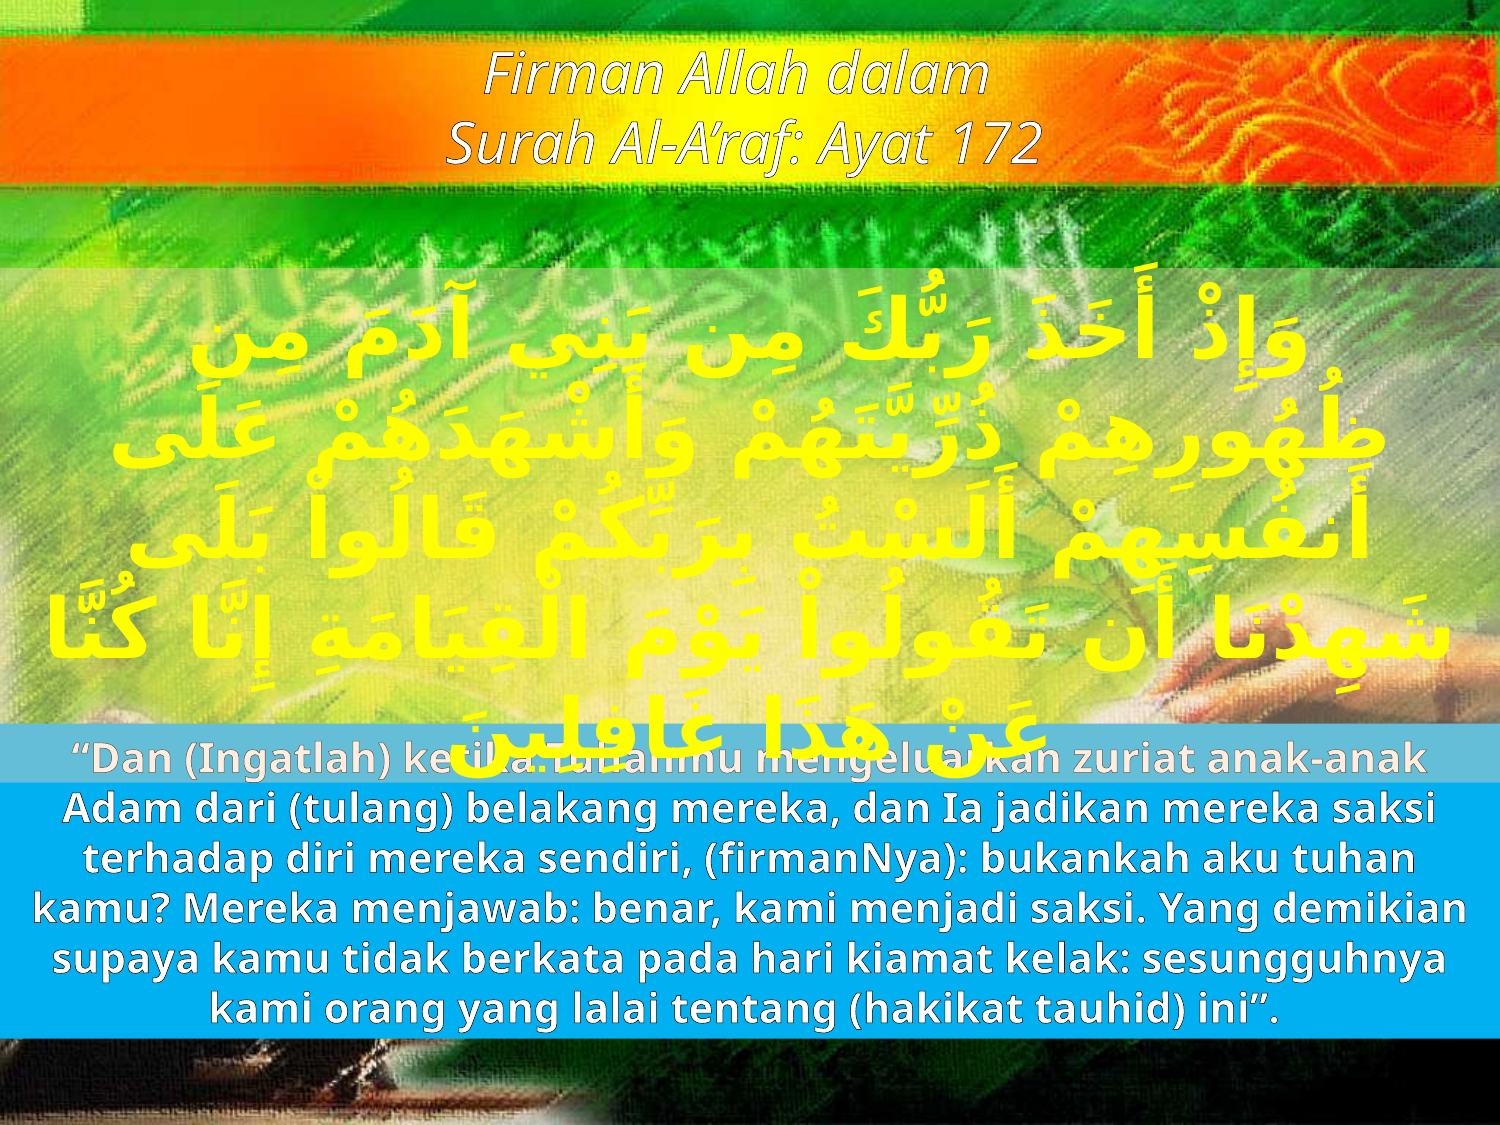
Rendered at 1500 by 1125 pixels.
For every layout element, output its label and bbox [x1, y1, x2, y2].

picture [1190, 950, 1206, 973]
picture [640, 850, 646, 872]
picture [459, 1001, 480, 1032]
picture [328, 850, 342, 872]
picture [1334, 800, 1350, 823]
picture [646, 900, 666, 922]
picture [982, 892, 1002, 922]
picture [1347, 942, 1367, 972]
picture [494, 800, 514, 823]
picture [780, 950, 799, 973]
picture [315, 850, 321, 872]
picture [1368, 900, 1373, 922]
picture [920, 850, 939, 873]
picture [864, 843, 889, 872]
picture [1055, 1000, 1074, 1023]
picture [609, 800, 629, 822]
picture [516, 950, 529, 972]
picture [324, 800, 344, 822]
picture [1010, 800, 1029, 822]
picture [1144, 950, 1160, 973]
picture [621, 900, 640, 923]
picture [1097, 942, 1117, 972]
picture [1241, 1001, 1246, 1022]
picture [1231, 800, 1244, 822]
picture [640, 951, 660, 982]
picture [893, 1000, 912, 1023]
picture [423, 1001, 443, 1032]
picture [520, 900, 539, 923]
picture [719, 841, 735, 872]
picture [751, 850, 764, 872]
picture [536, 1000, 556, 1032]
picture [441, 900, 452, 932]
picture [236, 1000, 256, 1023]
picture [223, 900, 243, 923]
picture [761, 1000, 780, 1023]
picture [807, 800, 826, 823]
picture [354, 900, 387, 922]
picture [1274, 892, 1295, 922]
picture [1381, 792, 1401, 822]
picture [1141, 850, 1160, 873]
picture [173, 850, 193, 872]
picture [558, 792, 578, 822]
picture [651, 1001, 656, 1022]
picture [1100, 800, 1119, 822]
picture [1136, 1001, 1142, 1022]
picture [832, 818, 838, 828]
picture [1007, 996, 1022, 1023]
picture [582, 800, 601, 822]
picture [809, 850, 829, 872]
picture [756, 800, 776, 823]
picture [250, 800, 263, 822]
picture [737, 892, 757, 922]
picture [1251, 994, 1257, 1003]
picture [944, 793, 957, 822]
picture [945, 1001, 951, 1022]
picture [613, 992, 618, 1022]
picture [945, 843, 955, 879]
picture [1212, 951, 1232, 973]
picture [826, 951, 831, 972]
picture [252, 850, 272, 882]
picture [93, 792, 113, 822]
picture [54, 950, 70, 973]
picture [483, 900, 516, 922]
picture [60, 900, 79, 923]
picture [304, 796, 319, 822]
picture [428, 942, 448, 972]
picture [1079, 892, 1100, 922]
picture [674, 800, 707, 822]
picture [635, 800, 655, 832]
picture [394, 900, 414, 923]
picture [484, 1000, 503, 1023]
picture [1313, 850, 1333, 872]
picture [881, 800, 900, 822]
picture [940, 900, 951, 932]
picture [852, 900, 886, 922]
picture [291, 793, 300, 829]
picture [396, 1000, 416, 1022]
picture [1109, 992, 1129, 1022]
picture [1340, 842, 1360, 872]
picture [672, 996, 687, 1023]
picture [739, 800, 753, 822]
picture [371, 850, 404, 872]
picture [983, 1000, 1002, 1023]
picture [1406, 800, 1422, 823]
picture [867, 992, 887, 1022]
picture [992, 800, 1003, 832]
picture [459, 900, 478, 923]
picture [304, 1001, 309, 1022]
picture [958, 992, 978, 1022]
picture [1239, 950, 1259, 972]
picture [1213, 1000, 1233, 1022]
picture [103, 950, 124, 982]
picture [1165, 800, 1198, 822]
picture [913, 950, 947, 972]
picture [1355, 800, 1374, 823]
picture [127, 900, 147, 922]
picture [836, 850, 856, 872]
picture [829, 900, 834, 922]
picture [690, 942, 710, 973]
picture [855, 792, 875, 822]
picture [788, 900, 822, 922]
picture [225, 850, 244, 872]
picture [742, 996, 757, 1023]
picture [1167, 842, 1187, 872]
picture [416, 800, 436, 832]
picture [892, 900, 912, 923]
picture [683, 868, 689, 878]
picture [713, 800, 733, 823]
picture [152, 893, 169, 912]
picture [665, 950, 684, 973]
picture [1175, 994, 1184, 1029]
picture [560, 850, 580, 873]
picture [595, 892, 615, 922]
picture [1204, 850, 1223, 872]
picture [1089, 850, 1109, 872]
picture [1104, 900, 1120, 923]
picture [788, 1000, 808, 1022]
picture [363, 800, 382, 822]
picture [1010, 900, 1015, 922]
picture [754, 942, 774, 972]
picture [268, 800, 274, 822]
picture [1407, 900, 1412, 922]
picture [575, 992, 580, 1022]
picture [977, 946, 992, 973]
picture [504, 850, 523, 873]
picture [624, 1000, 643, 1023]
picture [887, 950, 906, 973]
picture [1035, 792, 1055, 822]
picture [1428, 800, 1433, 822]
picture [129, 950, 148, 973]
picture [1425, 950, 1444, 973]
picture [128, 850, 142, 872]
picture [343, 946, 358, 973]
picture [436, 850, 450, 872]
picture [266, 950, 300, 972]
picture [1062, 850, 1081, 873]
picture [584, 946, 598, 973]
picture [401, 950, 420, 973]
picture [908, 800, 928, 822]
picture [0, 0, 1500, 782]
picture [535, 942, 555, 972]
picture [363, 951, 368, 972]
picture [983, 842, 1004, 872]
picture [1231, 842, 1251, 872]
picture [814, 1000, 834, 1032]
picture [375, 942, 395, 973]
picture [1265, 950, 1286, 982]
picture [1081, 1001, 1101, 1023]
picture [1247, 800, 1267, 823]
picture [919, 992, 939, 1022]
picture [307, 951, 327, 973]
picture [153, 951, 174, 982]
picture [453, 850, 473, 873]
picture [288, 842, 308, 872]
picture [410, 850, 430, 873]
picture [1036, 996, 1051, 1023]
picture [1075, 792, 1095, 822]
picture [1301, 900, 1321, 923]
picture [1126, 900, 1131, 922]
picture [1127, 800, 1147, 822]
picture [510, 1000, 530, 1022]
picture [249, 900, 263, 922]
picture [1165, 950, 1185, 973]
picture [442, 793, 452, 829]
picture [673, 900, 692, 923]
picture [961, 800, 980, 823]
picture [559, 950, 578, 973]
picture [317, 900, 336, 923]
picture [86, 900, 120, 922]
picture [1033, 950, 1053, 973]
picture [1256, 850, 1276, 872]
picture [263, 1000, 297, 1022]
picture [1393, 850, 1413, 872]
picture [83, 846, 98, 872]
picture [1211, 900, 1231, 922]
picture [120, 800, 139, 822]
picture [546, 892, 566, 922]
picture [895, 850, 916, 882]
picture [147, 842, 167, 872]
picture [1292, 951, 1312, 982]
picture [102, 850, 122, 873]
picture [1327, 900, 1360, 922]
picture [1298, 800, 1317, 822]
picture [215, 942, 235, 972]
picture [353, 1000, 367, 1022]
picture [223, 800, 242, 822]
picture [770, 850, 803, 872]
picture [520, 792, 525, 822]
picture [1320, 951, 1340, 973]
picture [347, 850, 352, 872]
picture [1444, 900, 1464, 922]
picture [807, 950, 820, 972]
picture [1184, 900, 1203, 923]
picture [1116, 842, 1136, 872]
picture [1059, 942, 1064, 972]
picture [326, 1000, 347, 1023]
picture [35, 892, 55, 922]
picture [1204, 800, 1224, 823]
picture [390, 800, 410, 822]
picture [851, 994, 860, 1029]
picture [761, 900, 780, 922]
picture [468, 792, 489, 822]
picture [1293, 846, 1307, 873]
picture [464, 942, 485, 973]
picture [239, 950, 258, 973]
picture [1237, 900, 1257, 932]
picture [717, 950, 736, 973]
picture [292, 892, 312, 922]
picture [1400, 951, 1421, 982]
picture [653, 850, 667, 872]
picture [712, 918, 718, 928]
picture [199, 842, 219, 872]
picture [420, 900, 440, 922]
picture [1273, 792, 1293, 822]
picture [1037, 842, 1057, 872]
picture [782, 792, 802, 822]
picture [875, 951, 880, 972]
picture [953, 950, 972, 973]
picture [0, 1039, 1500, 1125]
picture [603, 950, 622, 973]
picture [1032, 900, 1048, 923]
picture [1070, 950, 1089, 973]
picture [849, 942, 869, 972]
picture [1375, 950, 1395, 972]
picture [691, 1000, 711, 1023]
picture [1063, 800, 1068, 822]
picture [540, 850, 556, 873]
picture [1008, 942, 1028, 972]
picture [1148, 992, 1168, 1023]
picture [479, 842, 499, 872]
picture [186, 893, 216, 922]
picture [63, 793, 89, 822]
picture [1261, 994, 1267, 1003]
picture [178, 950, 197, 973]
picture [146, 800, 180, 822]
picture [1053, 900, 1072, 923]
picture [918, 900, 938, 922]
picture [76, 951, 96, 973]
picture [957, 900, 976, 923]
picture [490, 950, 510, 973]
picture [1381, 892, 1401, 922]
picture [706, 843, 715, 879]
picture [587, 850, 607, 872]
picture [1367, 850, 1386, 872]
picture [738, 850, 743, 872]
picture [352, 792, 357, 822]
picture [586, 1000, 606, 1023]
picture [717, 1000, 737, 1022]
picture [672, 850, 677, 872]
picture [613, 842, 633, 872]
picture [212, 992, 232, 1022]
picture [1010, 850, 1030, 872]
picture [266, 900, 286, 923]
picture [1200, 1001, 1206, 1022]
picture [370, 1000, 389, 1023]
picture [1159, 893, 1183, 922]
picture [196, 792, 217, 822]
picture [1418, 900, 1437, 923]
picture [699, 900, 713, 922]
picture [531, 800, 550, 822]
